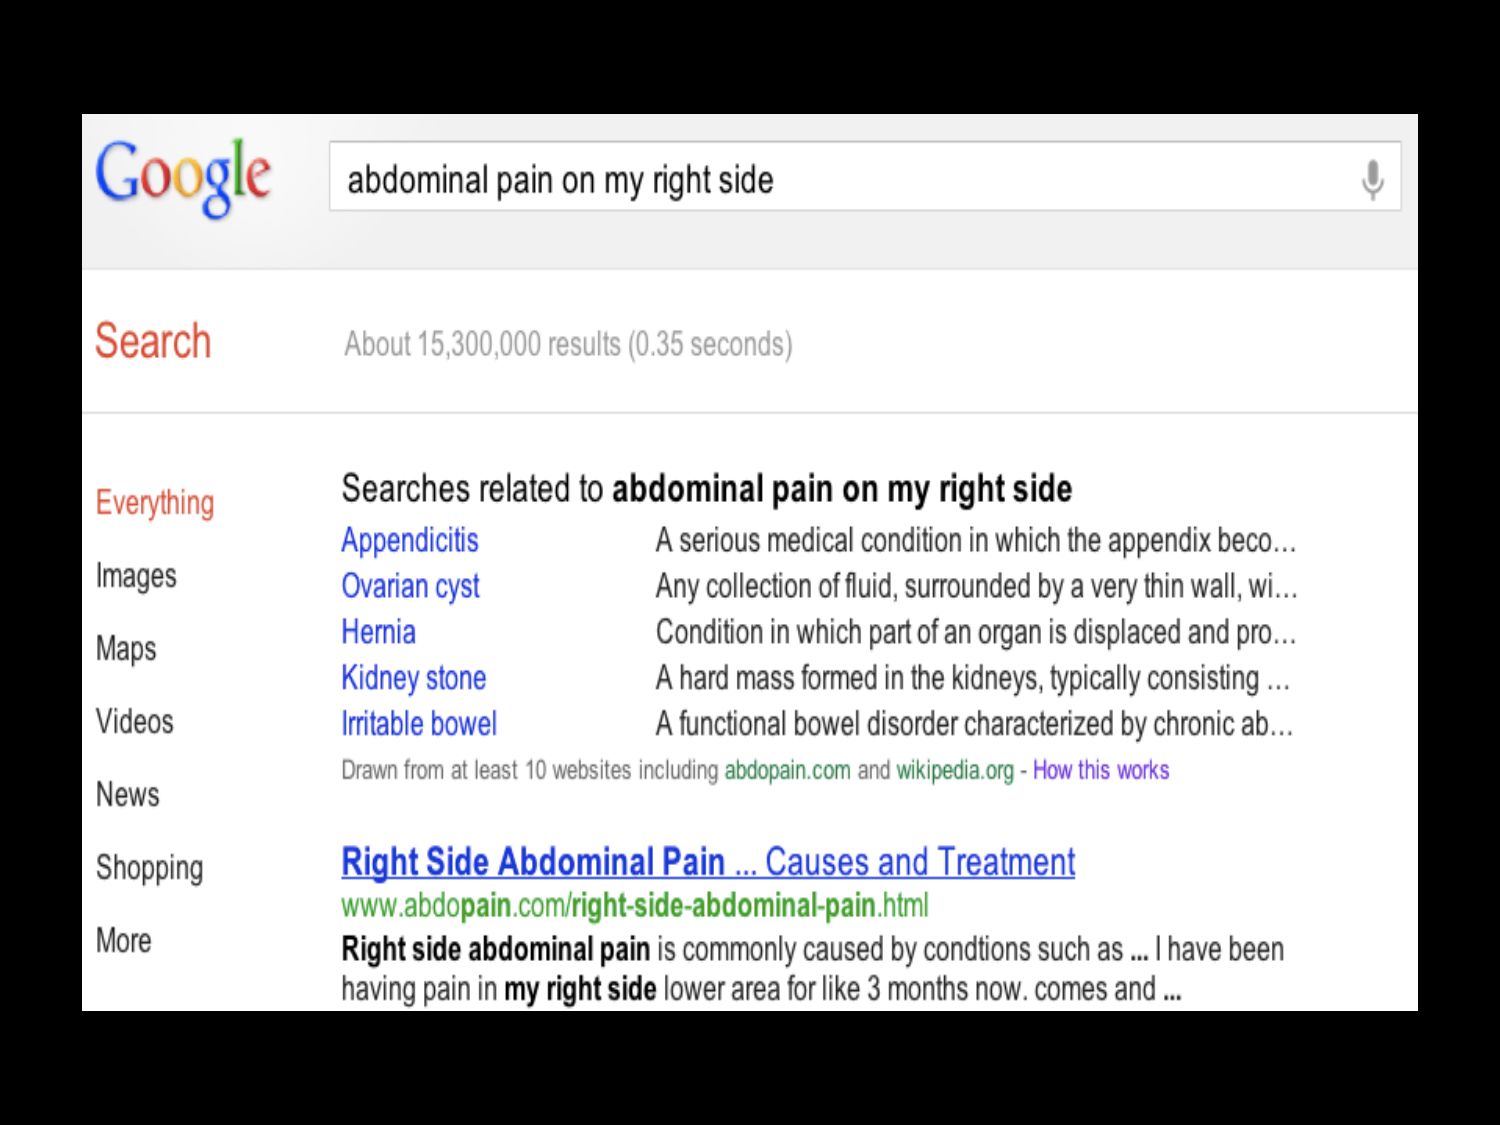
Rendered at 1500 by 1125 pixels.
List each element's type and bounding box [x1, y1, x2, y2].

picture [82, 114, 1418, 1011]
